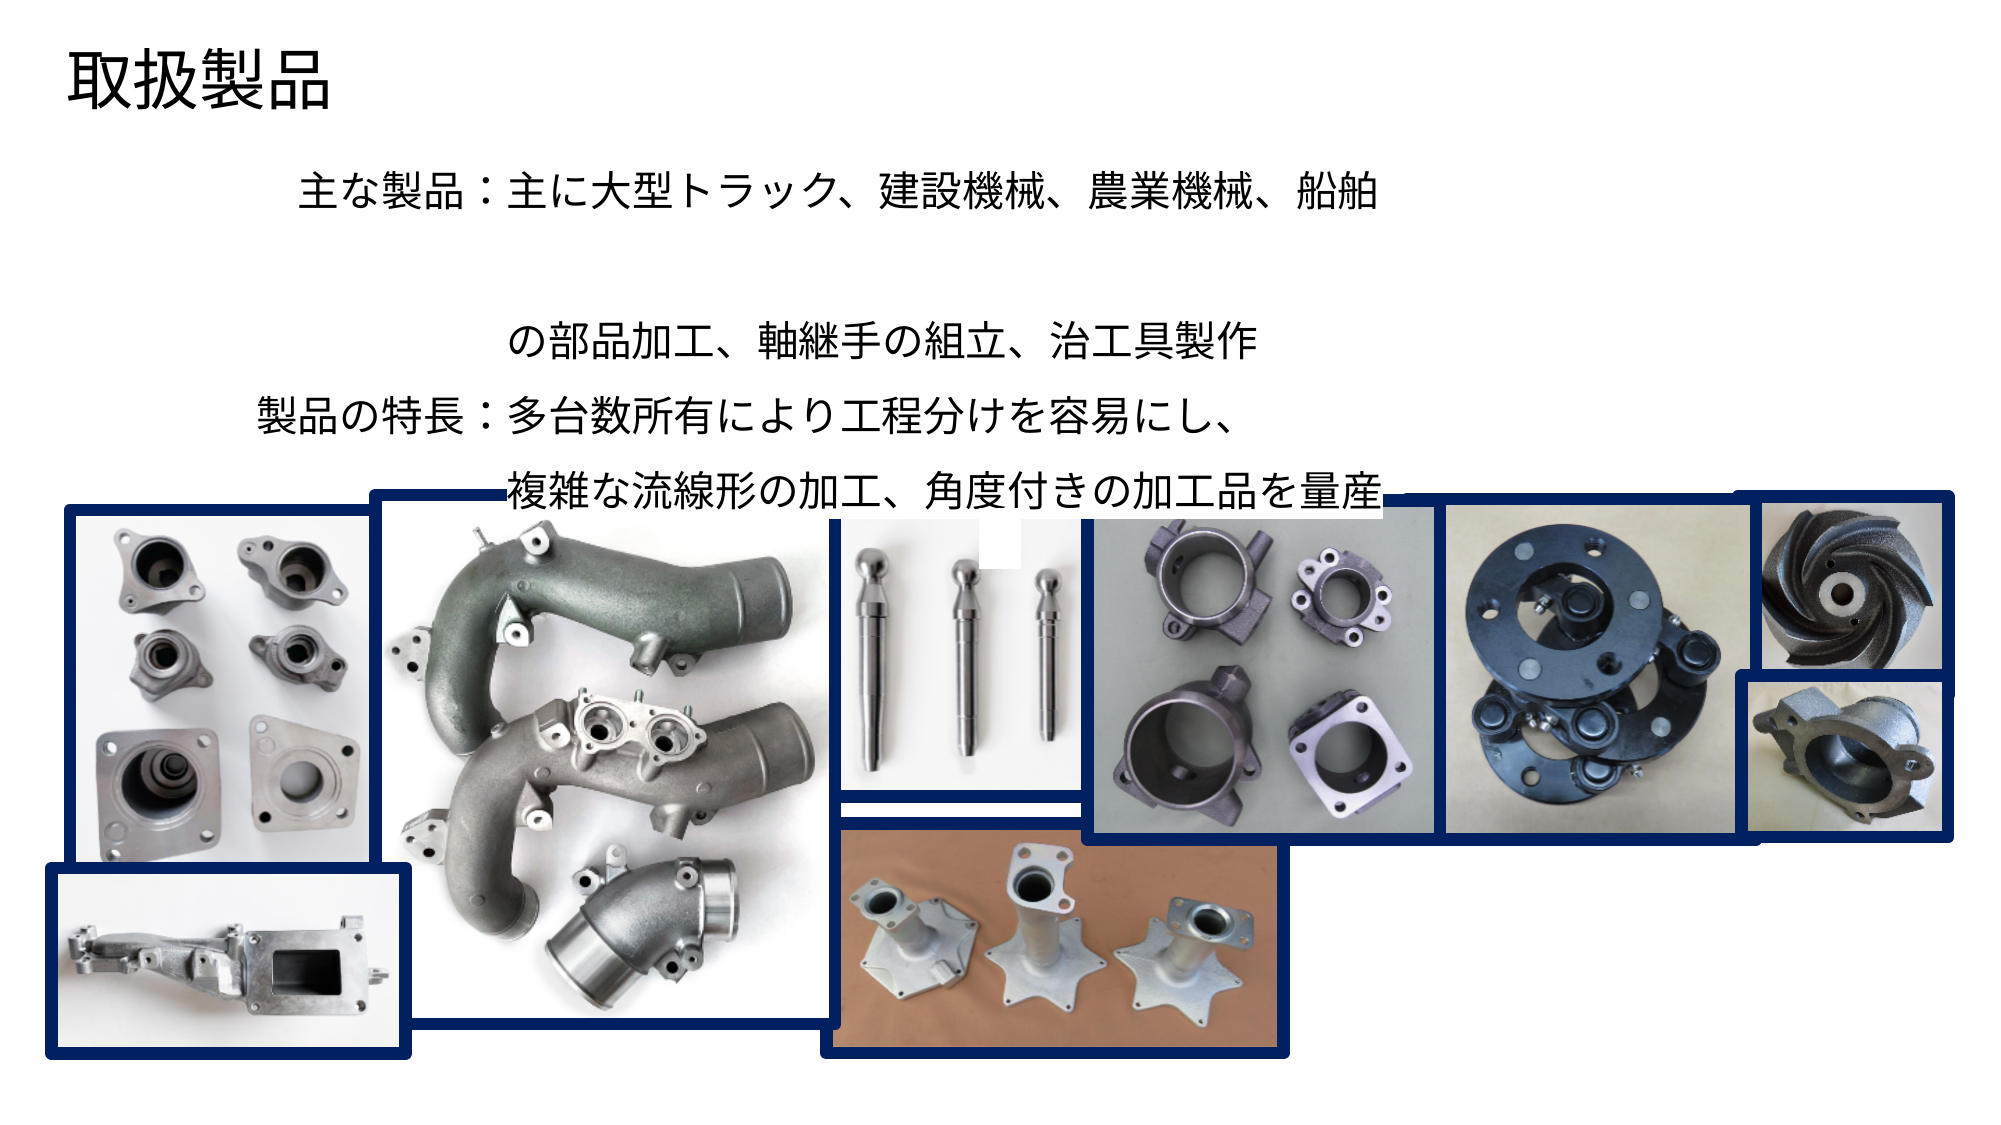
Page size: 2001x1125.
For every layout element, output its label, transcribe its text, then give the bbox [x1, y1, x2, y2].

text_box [57, 500, 1943, 1048]
title 取扱製品 [51, 23, 392, 133]
text_box 主な製品：主に大型トラック、建設機械、農業機械、船舶 の部品加工、軸継手の組立、治工具製作 製品の特長：多台数所有により工程分けを容易にし、 複雑な流線形の加工、角度付きの加工品を量産 [241, 132, 1759, 500]
